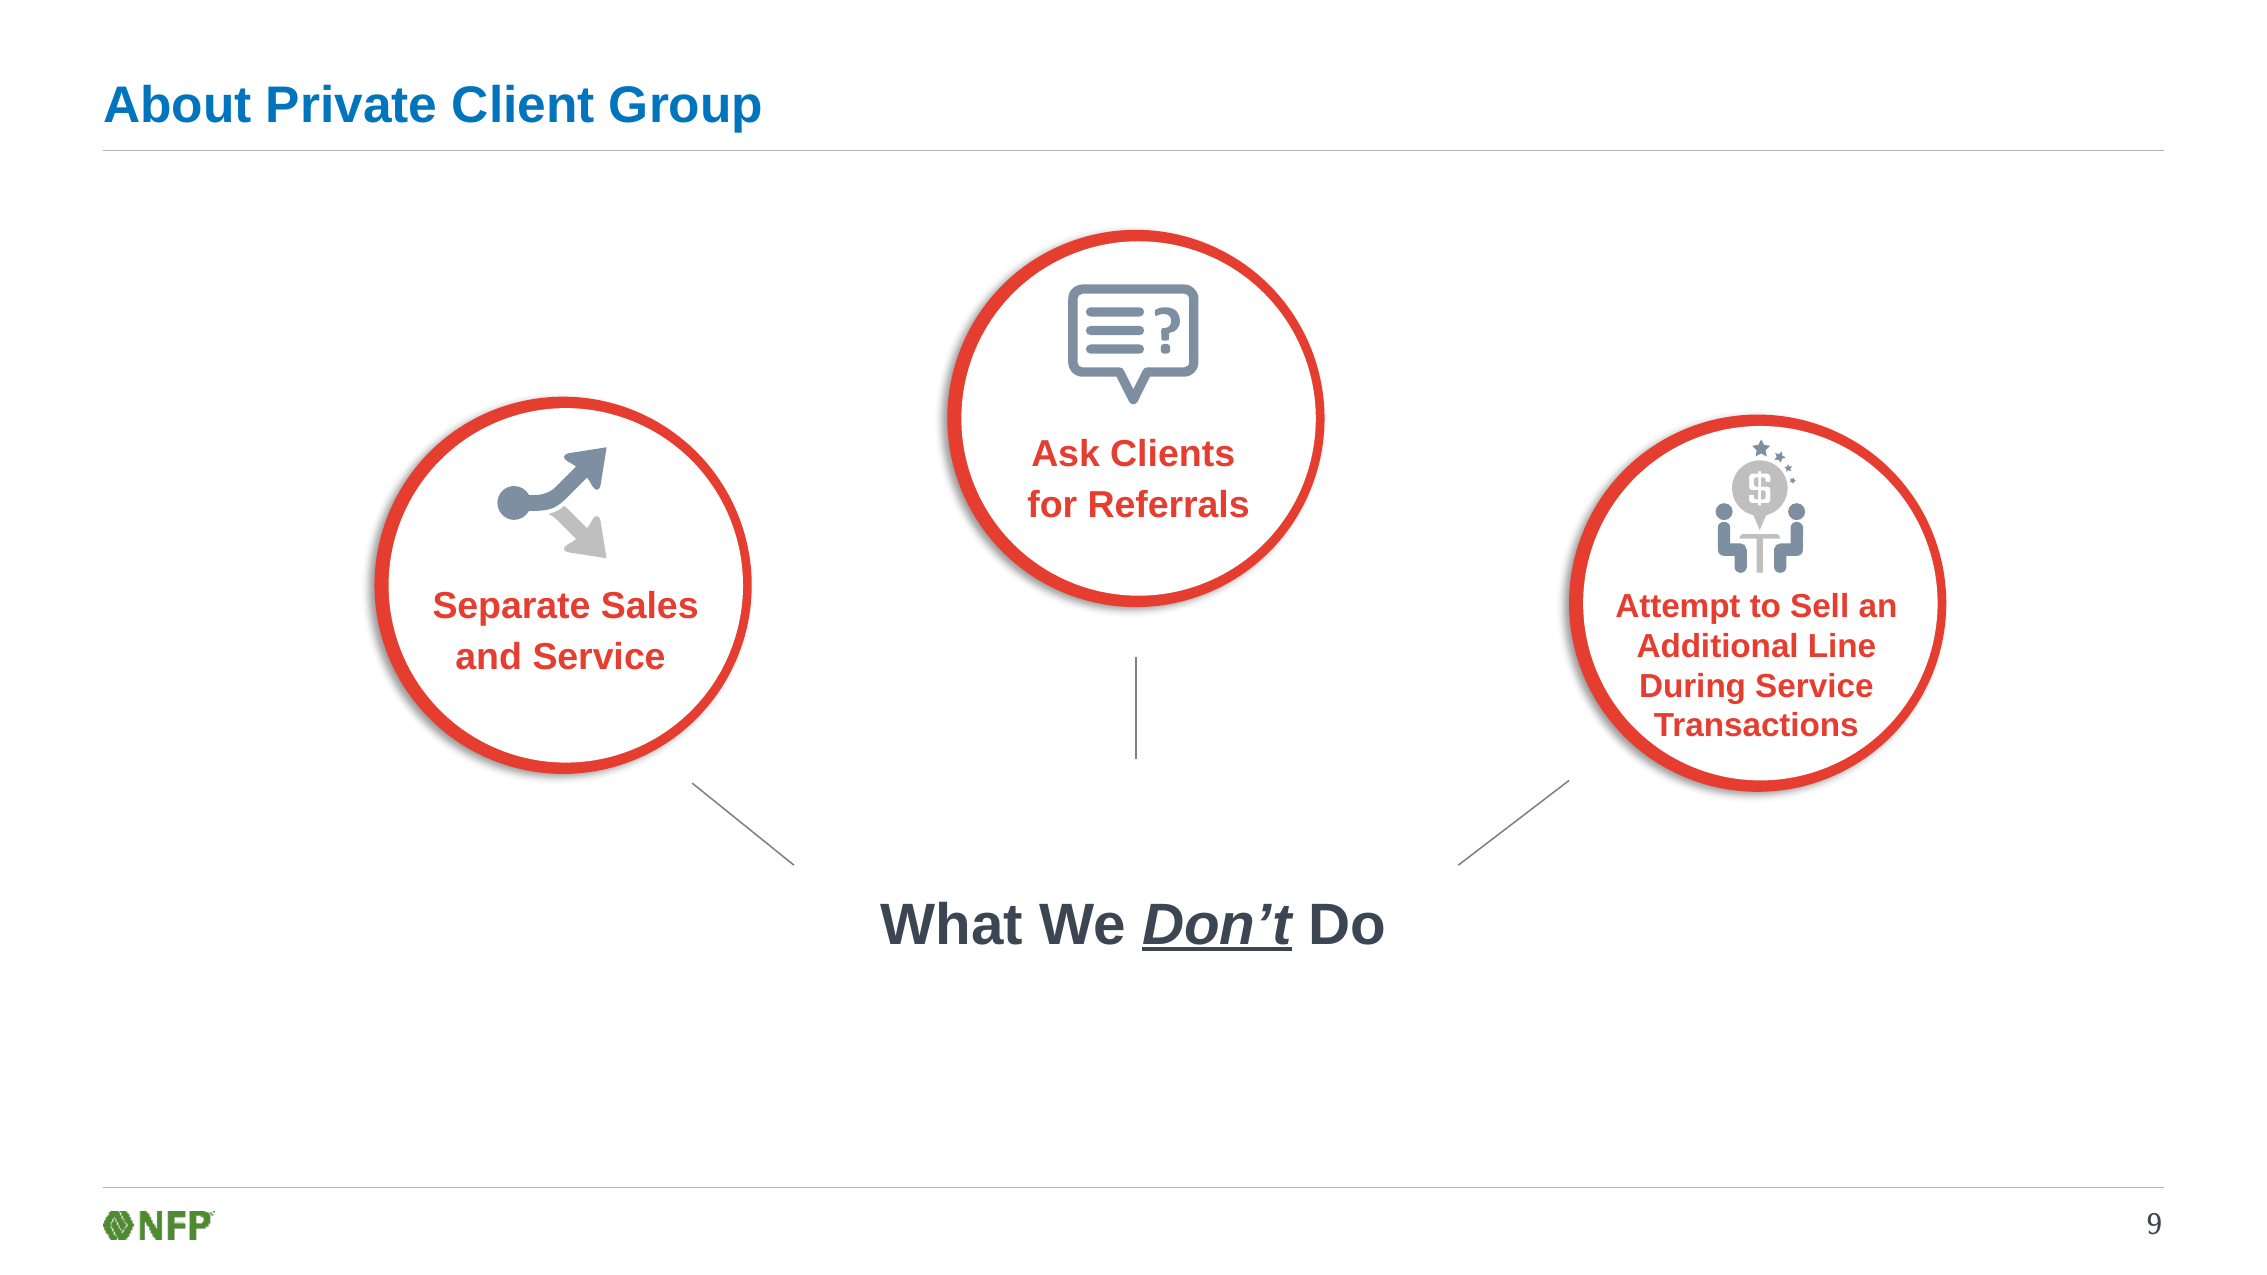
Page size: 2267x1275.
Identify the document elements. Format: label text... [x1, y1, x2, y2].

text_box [1458, 414, 1947, 866]
title About Private Client Group [103, 75, 2164, 133]
text_box What We Don’t Do [103, 919, 2164, 964]
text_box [947, 229, 1325, 759]
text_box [497, 447, 607, 559]
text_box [1715, 439, 1806, 573]
picture [103, 1211, 215, 1240]
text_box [374, 396, 795, 866]
